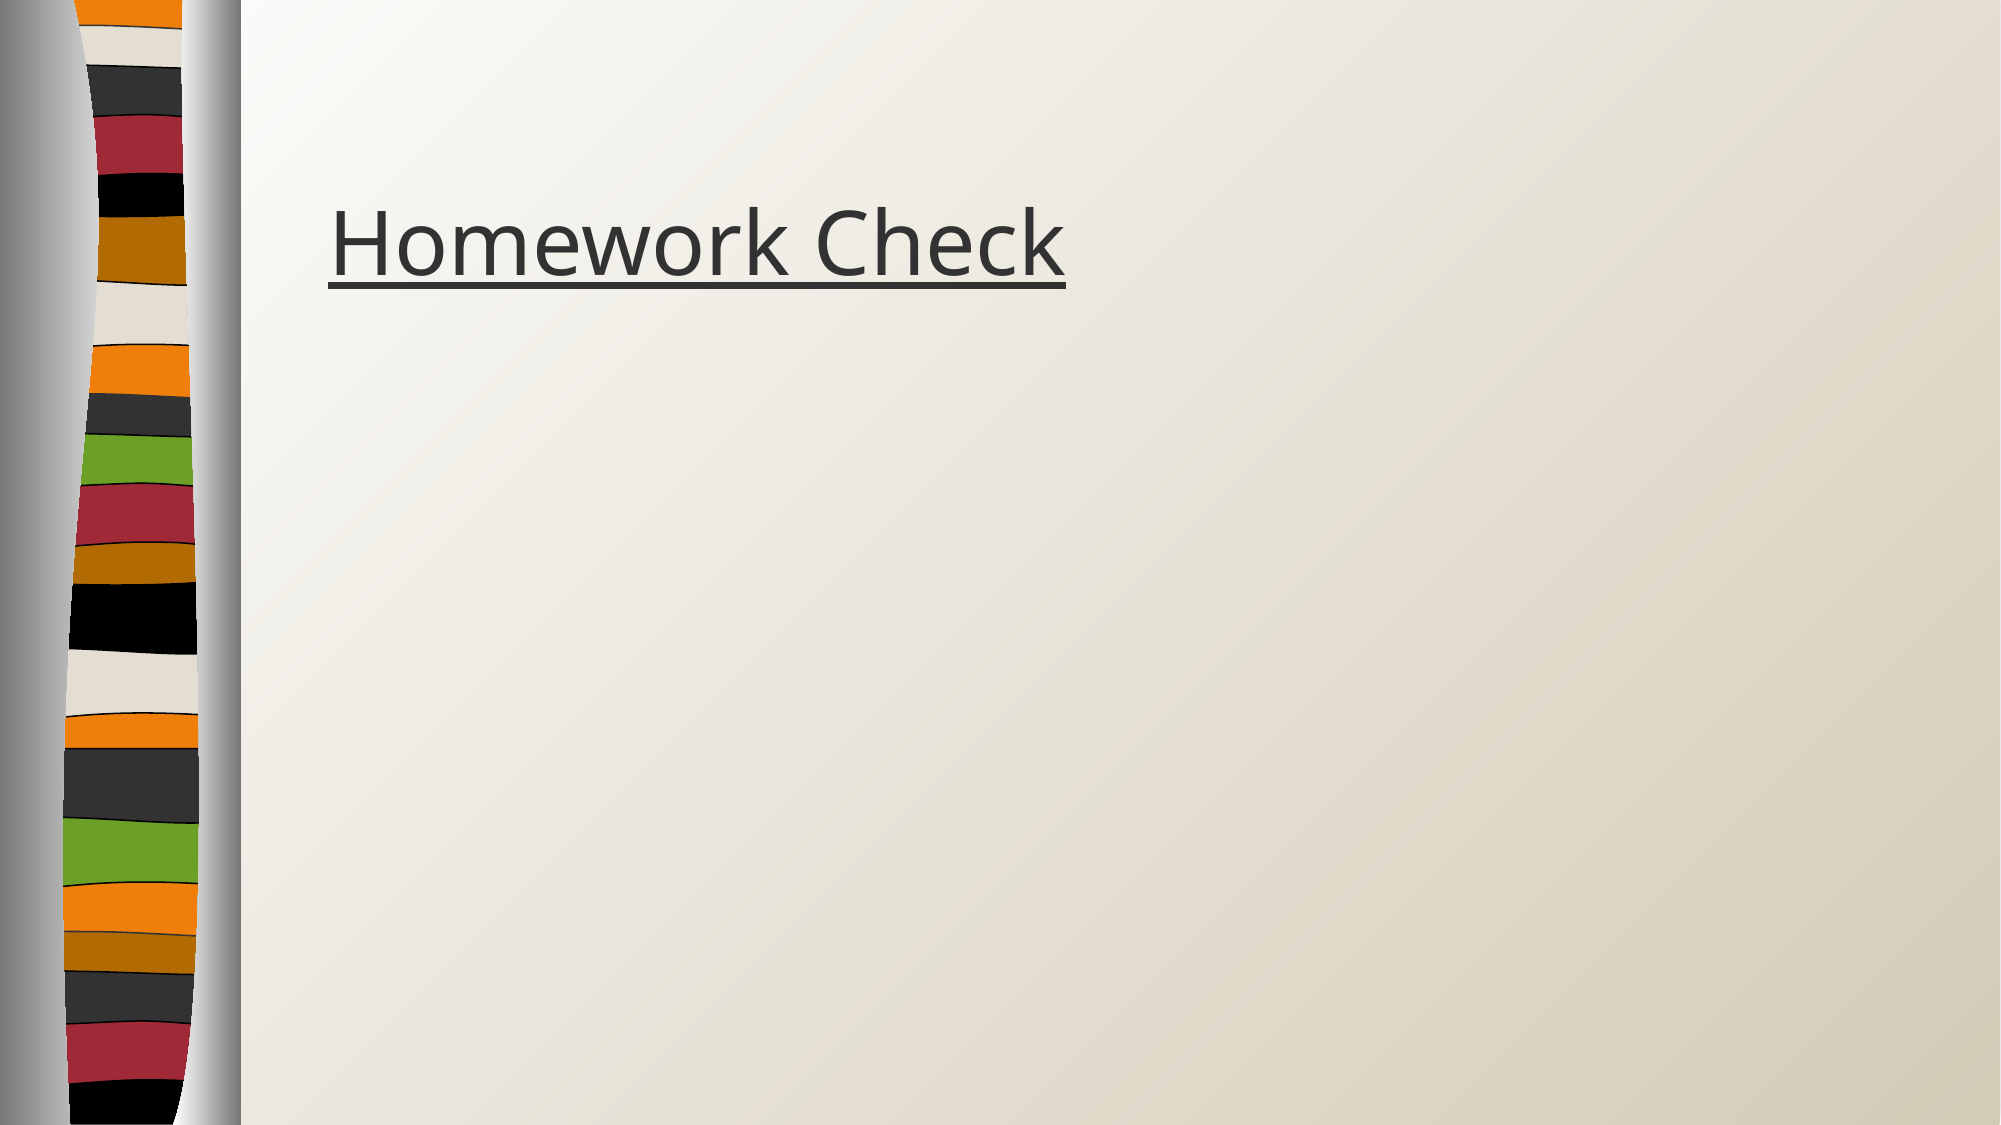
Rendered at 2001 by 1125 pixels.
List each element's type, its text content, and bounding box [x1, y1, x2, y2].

title Homework Check [313, 59, 1934, 301]
